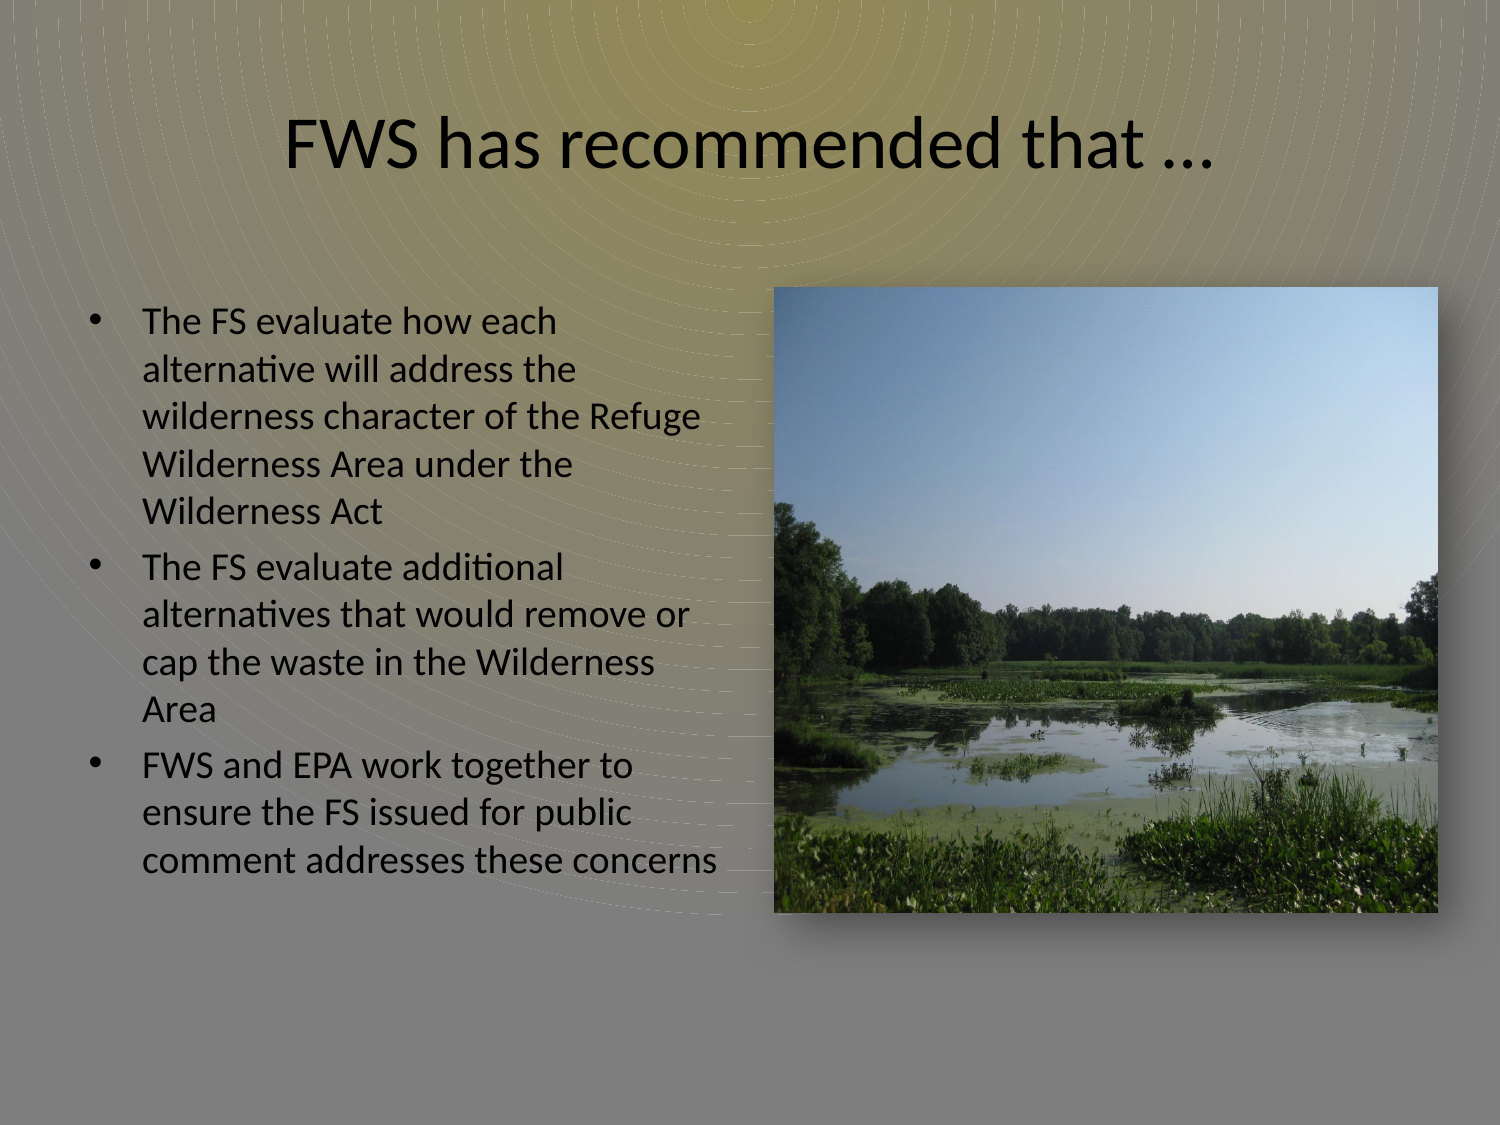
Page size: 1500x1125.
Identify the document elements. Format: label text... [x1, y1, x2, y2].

list The FS evaluate how each alternative will address the wilderness character of the Refuge Wilderness Area under the Wilderness Act The FS evaluate additional alternatives that would remove or cap the waste in the Wilderness Area FWS and EPA work together to ensure the FS issued for public comment addresses these concerns [73, 287, 737, 913]
title FWS has recommended that … [75, 45, 1425, 233]
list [774, 287, 1438, 913]
